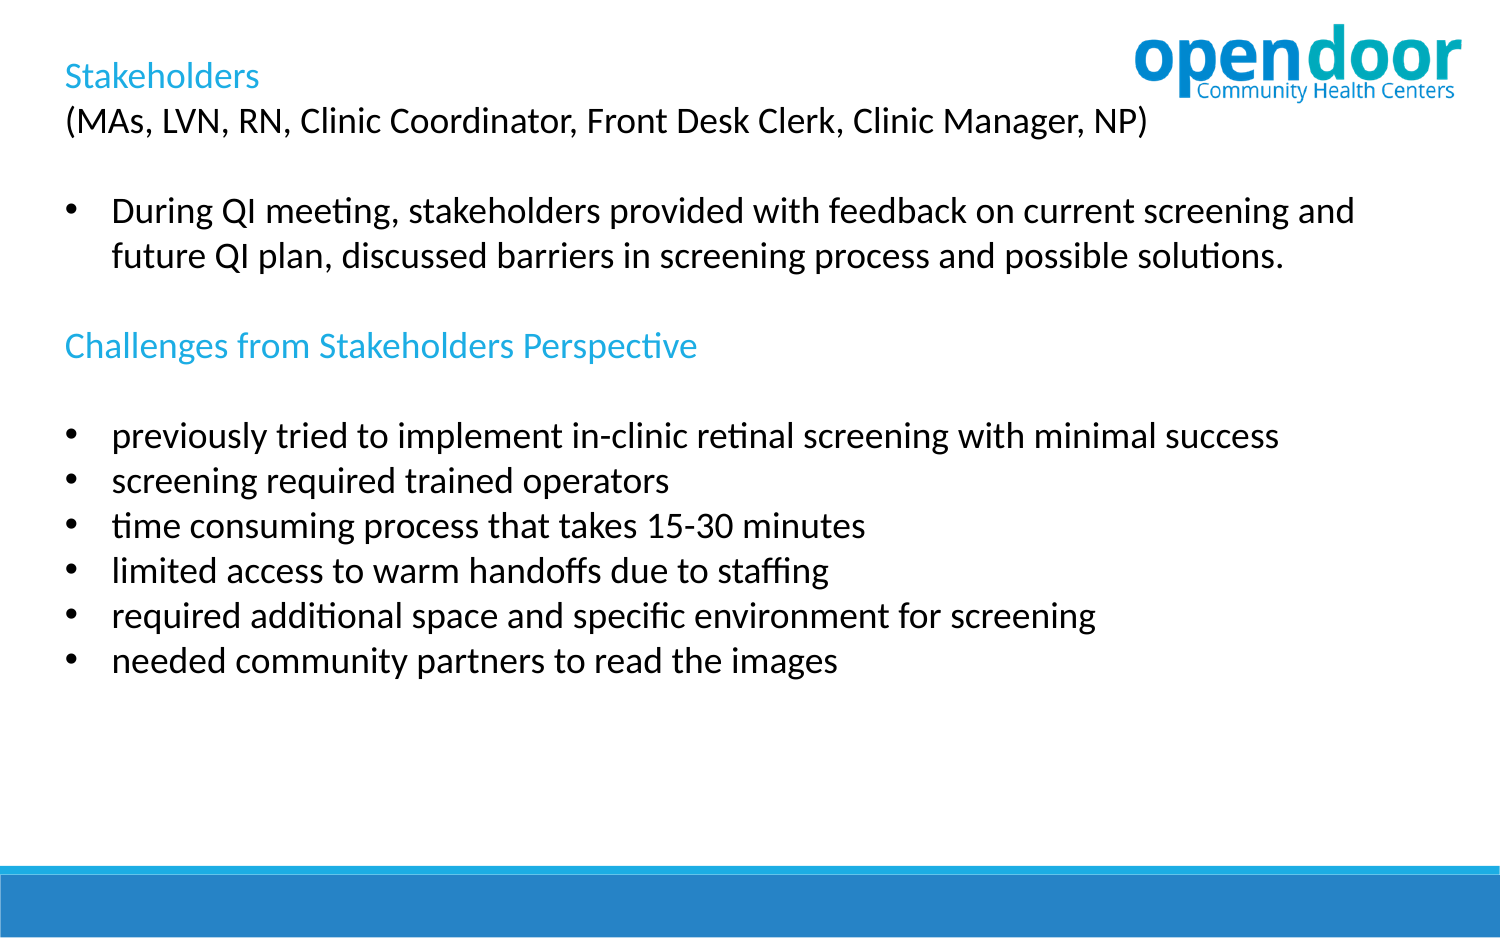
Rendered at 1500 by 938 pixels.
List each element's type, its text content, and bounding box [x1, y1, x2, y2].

picture [1124, 18, 1472, 107]
text_box Stakeholders (MAs, LVN, RN, Clinic Coordinator, Front Desk Clerk, Clinic Manager, NP) During QI meeting, stakeholders provided with feedback on current screening and future QI plan, discussed barriers in screening process and possible solutions. Challenges from Stakeholders Perspective previously tried to implement in-clinic retinal screening with minimal success screening required trained operators time consuming process that takes 15-30 minutes limited access to warm handoffs due to staffing required additional space and specific environment for screening needed community partners to read the images [50, 43, 1472, 938]
